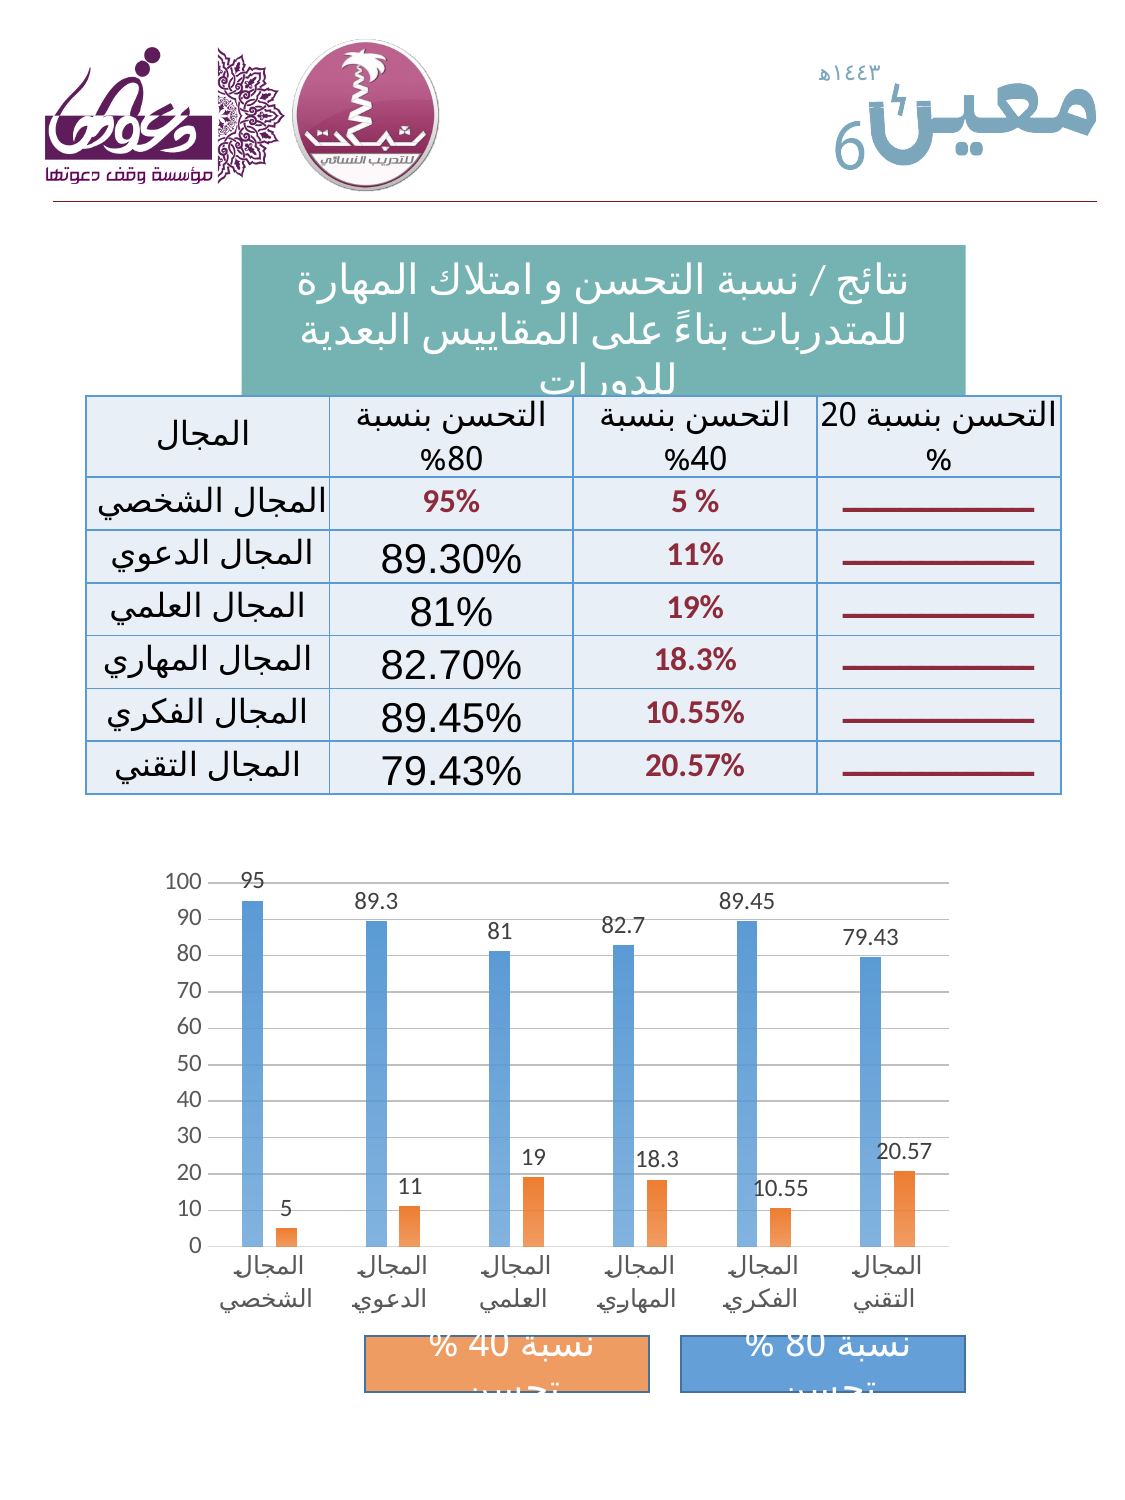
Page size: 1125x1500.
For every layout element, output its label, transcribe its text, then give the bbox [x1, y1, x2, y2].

table_cell 20.57% [574, 742, 816, 793]
table_header التحسن بنسبة 80% [330, 397, 572, 476]
table_cell 95% [330, 478, 572, 529]
text_box ١٤٤٣هـ [803, 50, 833, 121]
picture [45, 39, 445, 199]
table_cell ـــــــــــــــــ [818, 742, 1060, 793]
table_cell 89.45% [330, 689, 572, 740]
table_cell المجال التقني [87, 742, 329, 793]
table_cell 5 % [574, 478, 816, 529]
text_box نسبة 80 % تحسن [680, 1335, 966, 1393]
table_cell ـــــــــــــــــ [818, 531, 1060, 582]
table_cell 19% [574, 584, 816, 635]
table_cell 10.55% [574, 689, 816, 740]
table_cell 82.70% [330, 636, 572, 688]
table_cell 89.30% [330, 531, 572, 582]
table_cell المجال الدعوي [87, 531, 329, 582]
table_header المجال [87, 397, 329, 476]
table_cell 81% [330, 584, 572, 635]
text_box نسبة 40 % تحسن [364, 1335, 650, 1393]
table_cell ـــــــــــــــــ [818, 636, 1060, 688]
table_cell المجال الفكري [87, 689, 329, 740]
text_box نتائج / نسبة التحسن و امتلاك المهارة للمتدربات بناءً على المقاييس البعدية للدورات [241, 245, 966, 395]
table_cell المجال المهاري [87, 636, 329, 688]
table_header التحسن بنسبة 40% [574, 397, 816, 476]
table_cell المجال العلمي [87, 584, 329, 635]
table_header التحسن بنسبة 20 % [818, 397, 1060, 476]
table_cell ـــــــــــــــــ [818, 689, 1060, 740]
table_cell 11% [574, 531, 816, 582]
table_cell 18.3% [574, 636, 816, 688]
table_cell المجال الشخصي [87, 478, 329, 529]
chart [147, 860, 966, 1328]
table_cell ـــــــــــــــــ [818, 584, 1060, 635]
table_cell 79.43% [330, 742, 572, 793]
table_cell ـــــــــــــــــ [818, 478, 1060, 529]
picture [833, 44, 1109, 197]
